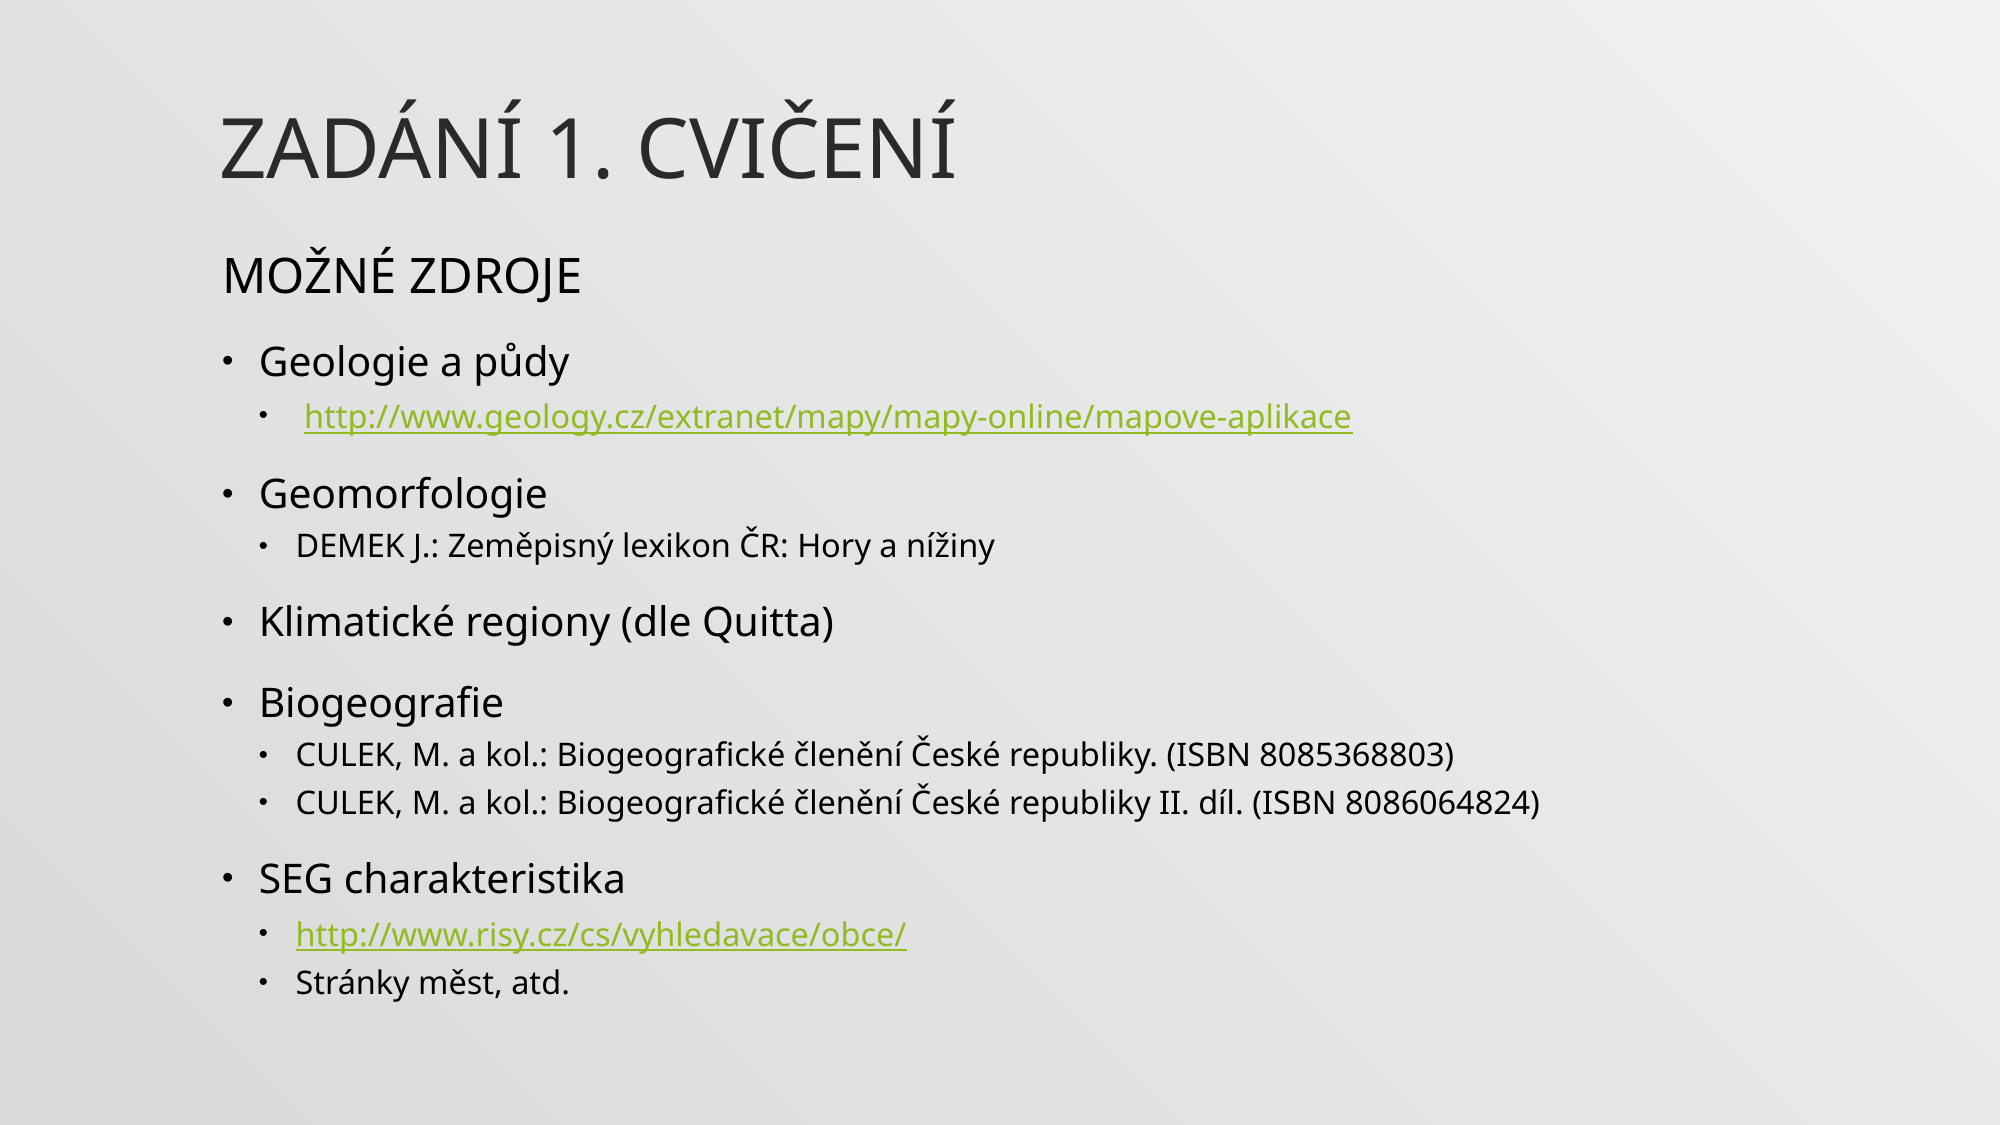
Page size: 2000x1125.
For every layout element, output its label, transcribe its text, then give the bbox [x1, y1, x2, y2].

title Zadání 1. cvičení [204, 54, 1805, 205]
list MOŽNÉ ZDROJE Geologie a půdy http://www.geology.cz/extranet/mapy/mapy-online/mapove-aplikace Geomorfologie DEMEK J.: Zeměpisný lexikon ČR: Hory a nížiny Klimatické regiony (dle Quitta) Biogeografie CULEK, M. a kol.: Biogeografické členění České republiky. (ISBN 8085368803) CULEK, M. a kol.: Biogeografické členění České republiky II. díl. (ISBN 8086064824) SEG charakteristika http://www.risy.cz/cs/vyhledavace/obce/ Stránky měst, atd. [199, 243, 1800, 1013]
